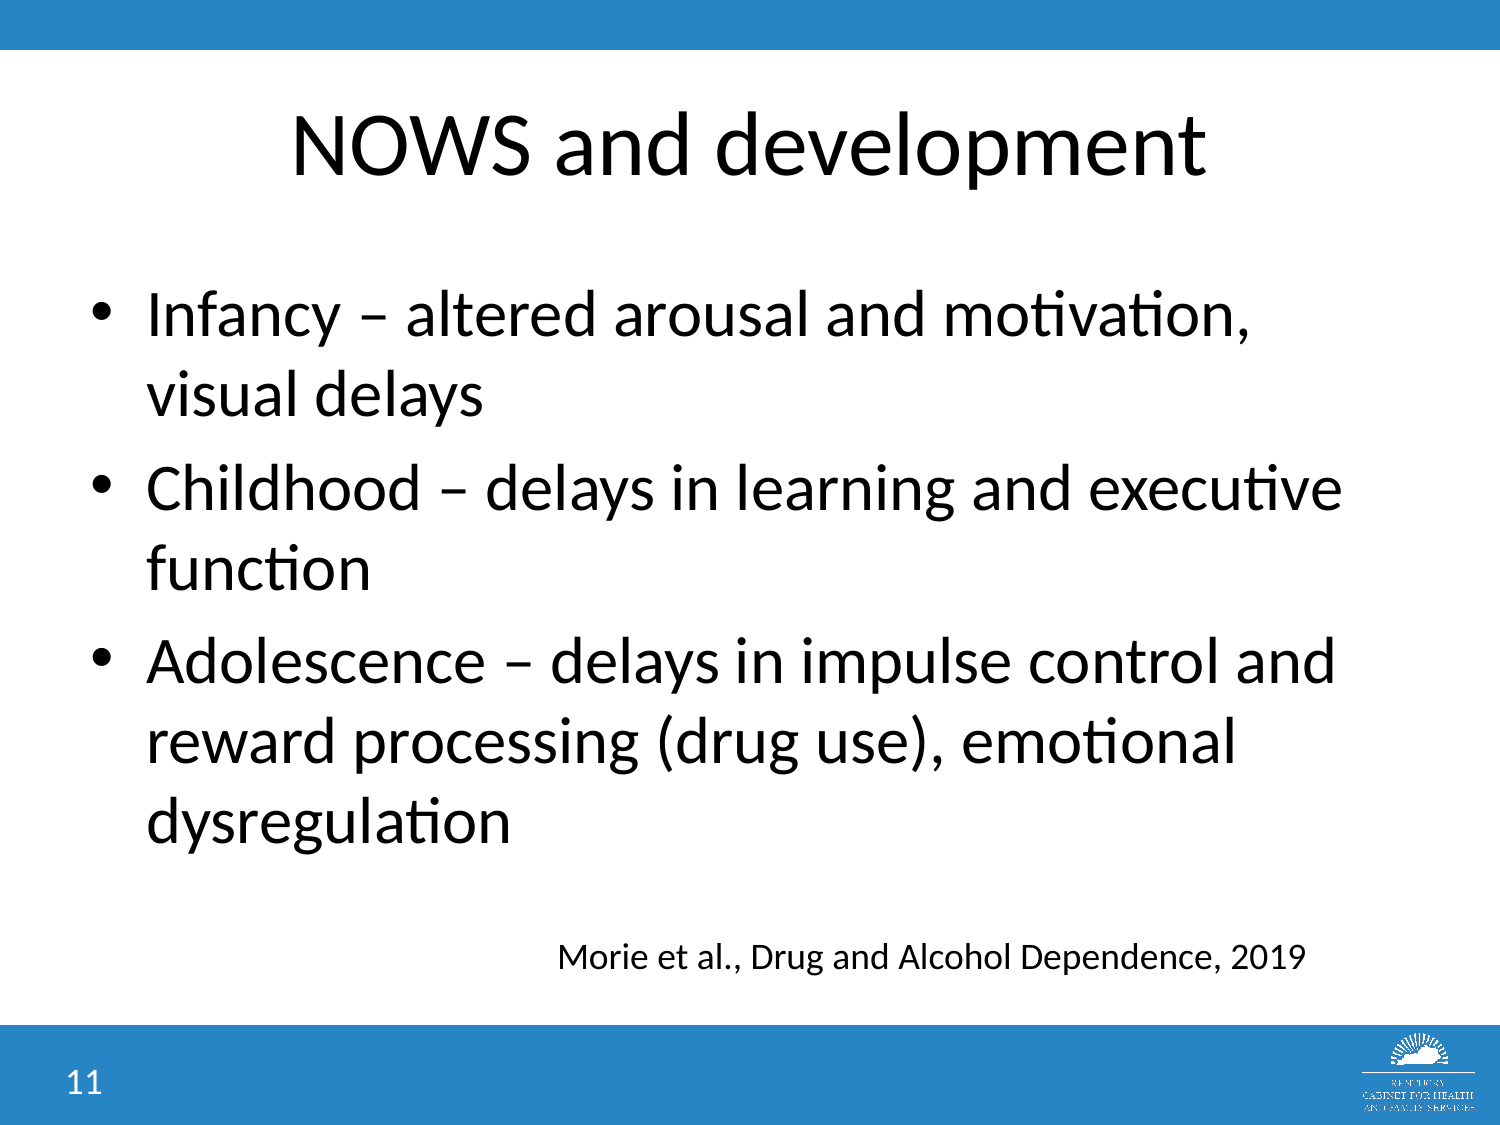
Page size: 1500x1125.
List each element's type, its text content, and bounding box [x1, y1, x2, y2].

text_box Morie et al., Drug and Alcohol Dependence, 2019 [542, 924, 1323, 985]
title NOWS and development [75, 45, 1425, 233]
slide_number 11 [50, 1050, 400, 1110]
list Infancy – altered arousal and motivation, visual delays Childhood – delays in learning and executive function Adolescence – delays in impulse control and reward processing (drug use), emotional dysregulation [75, 262, 1425, 1005]
picture [1362, 1033, 1475, 1111]
